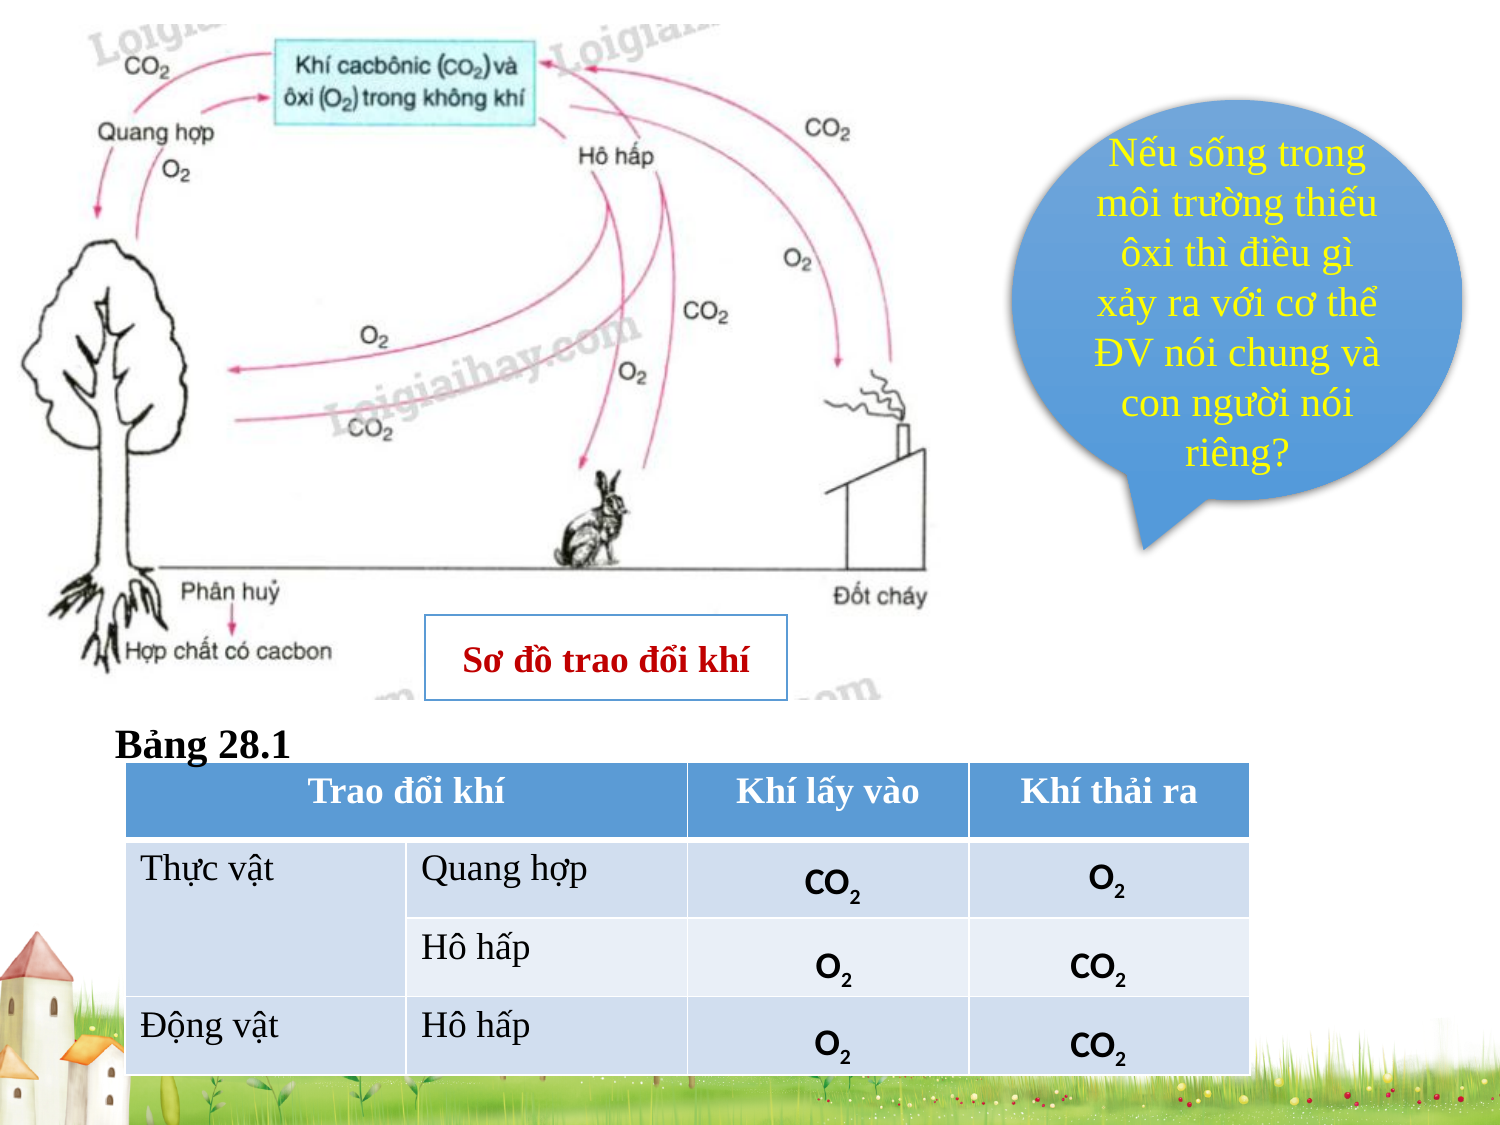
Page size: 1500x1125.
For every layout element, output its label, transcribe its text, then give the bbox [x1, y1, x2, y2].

table_header Khí lấy vào [688, 763, 968, 817]
picture [5, 24, 941, 700]
table_header Trao đổi khí [126, 763, 687, 817]
picture [0, 817, 1500, 1125]
text_box Bảng 28.1 [99, 709, 513, 775]
text_box Nếu sống trong môi trường thiếu ôxi thì điều gì xảy ra với cơ thể ĐV nói chung và con người nói riêng? [1012, 99, 1463, 550]
table_header Khí thải ra [970, 763, 1249, 817]
